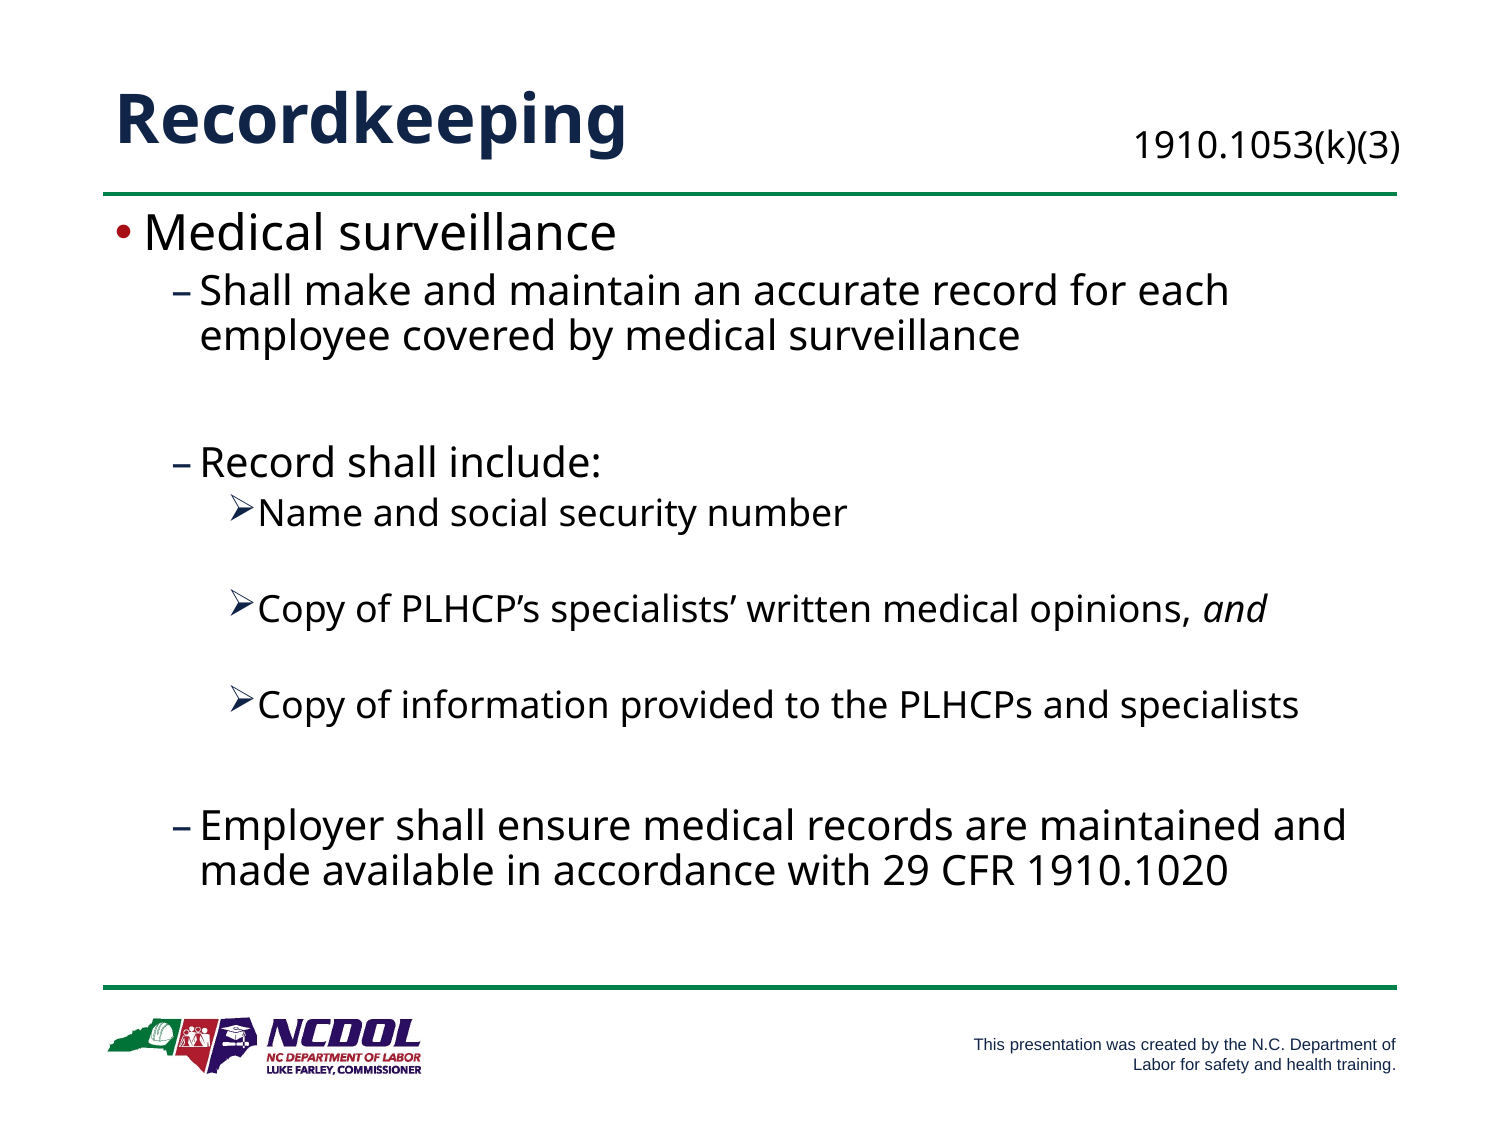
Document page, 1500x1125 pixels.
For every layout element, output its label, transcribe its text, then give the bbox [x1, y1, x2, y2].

title Recordkeeping [99, 75, 1400, 167]
picture [103, 1009, 424, 1082]
text_box 1910.1053(k)(3) [1087, 113, 1416, 174]
list Medical surveillance Shall make and maintain an accurate record for each employee covered by medical surveillance Record shall include: Name and social security number Copy of PLHCP’s specialists’ written medical opinions, and Copy of information provided to the PLHCPs and specialists Employer shall ensure medical records are maintained and made available in accordance with 29 CFR 1910.1020 [99, 200, 1413, 963]
